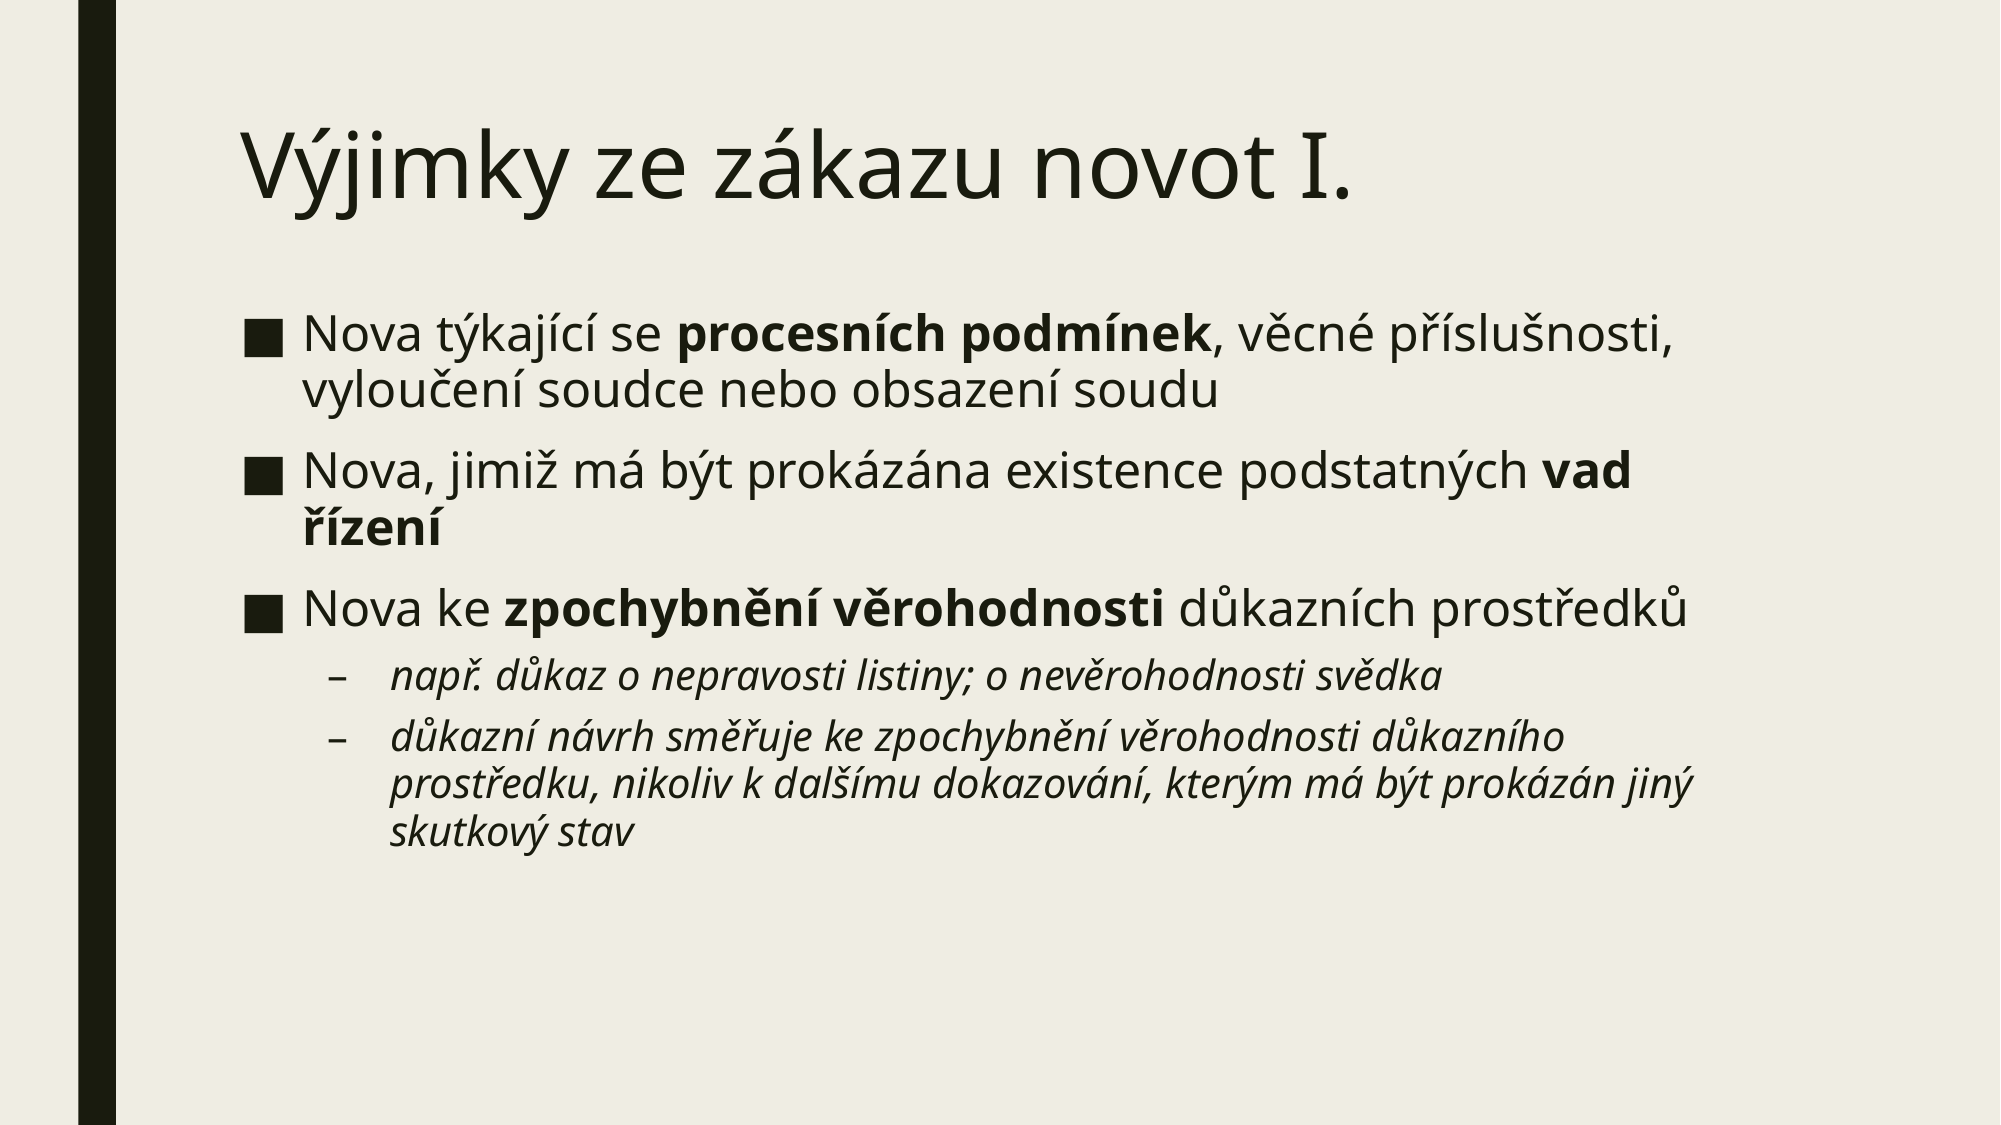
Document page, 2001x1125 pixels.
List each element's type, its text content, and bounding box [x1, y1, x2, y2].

list Nova týkající se procesních podmínek, věcné příslušnosti, vyloučení soudce nebo obsazení soudu Nova, jimiž má být prokázána existence podstatných vad řízení Nova ke zpochybnění věrohodnosti důkazních prostředků např. důkaz o nepravosti listiny; o nevěrohodnosti svědka důkazní návrh směřuje ke zpochybnění věrohodnosti důkazního prostředku, nikoliv k dalšímu dokazování, kterým má být prokázán jiný skutkový stav [225, 298, 1800, 938]
title Výjimky ze zákazu novot I. [225, 112, 1800, 298]
